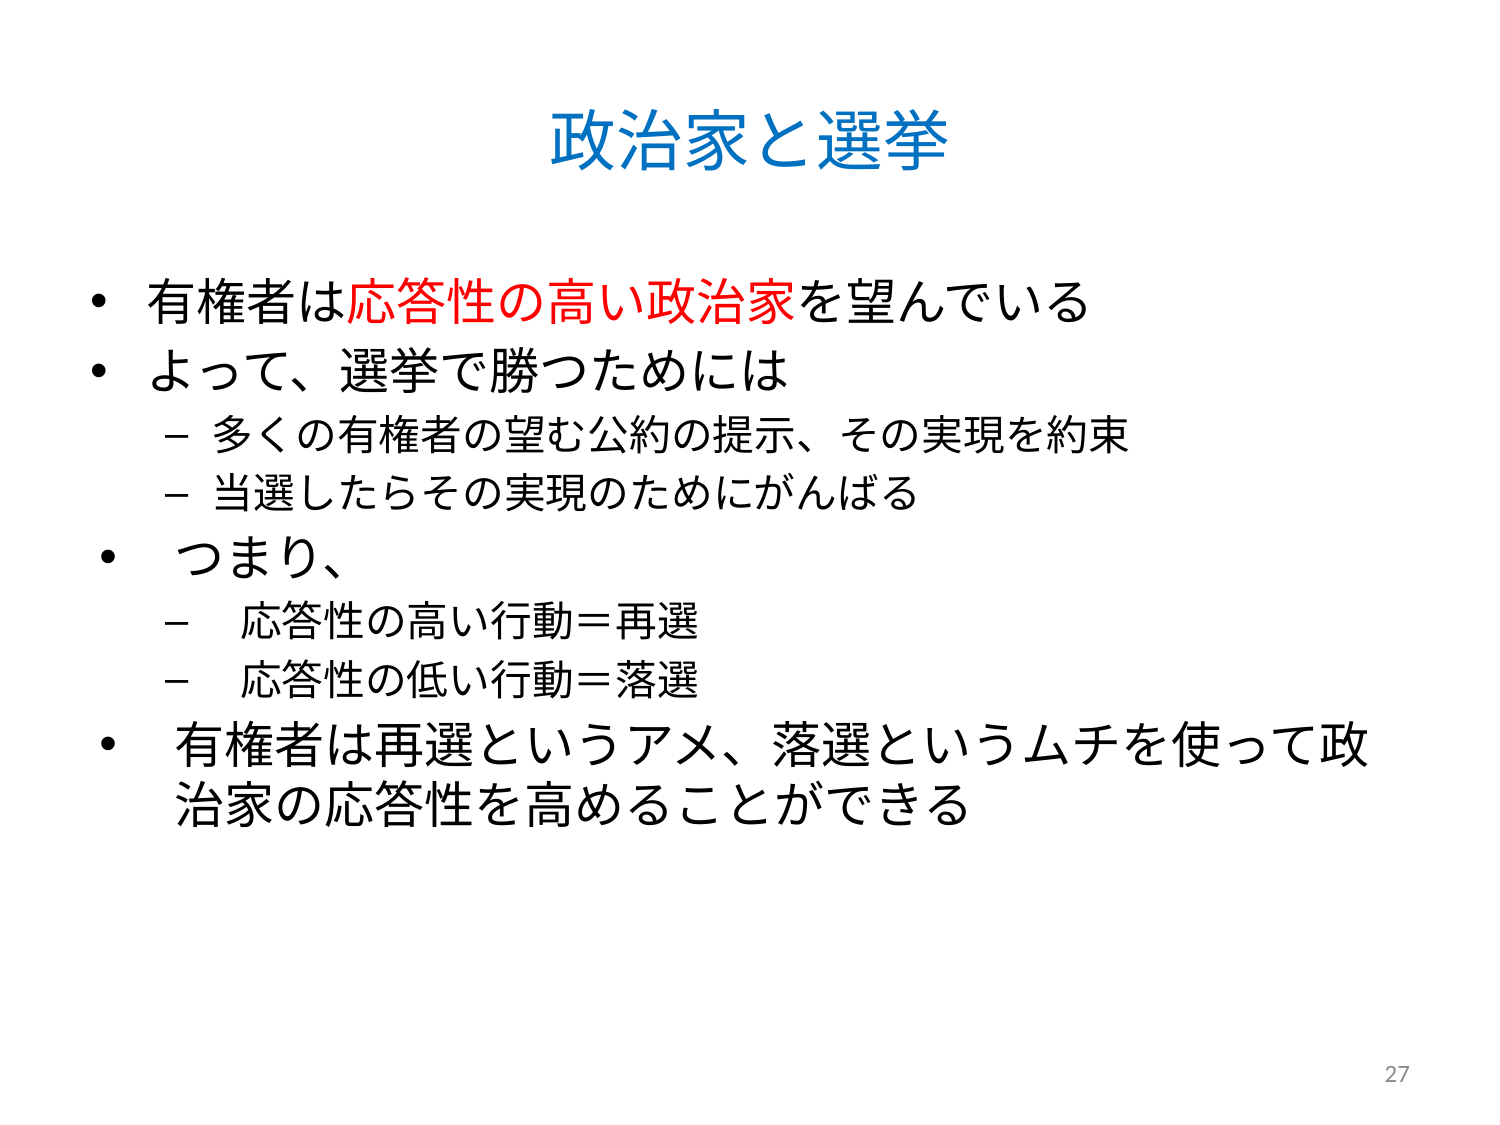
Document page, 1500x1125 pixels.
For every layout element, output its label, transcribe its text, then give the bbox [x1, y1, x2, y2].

slide_number 27 [1074, 1042, 1425, 1103]
title 政治家と選挙 [75, 45, 1425, 233]
list 有権者は応答性の高い政治家を望んでいる よって、選挙で勝つためには 多くの有権者の望む公約の提示、その実現を約束 当選したらその実現のためにがんばる つまり、 応答性の高い行動＝再選 応答性の低い行動＝落選 有権者は再選というアメ、落選というムチを使って政治家の応答性を高めることができる [75, 262, 1425, 1005]
